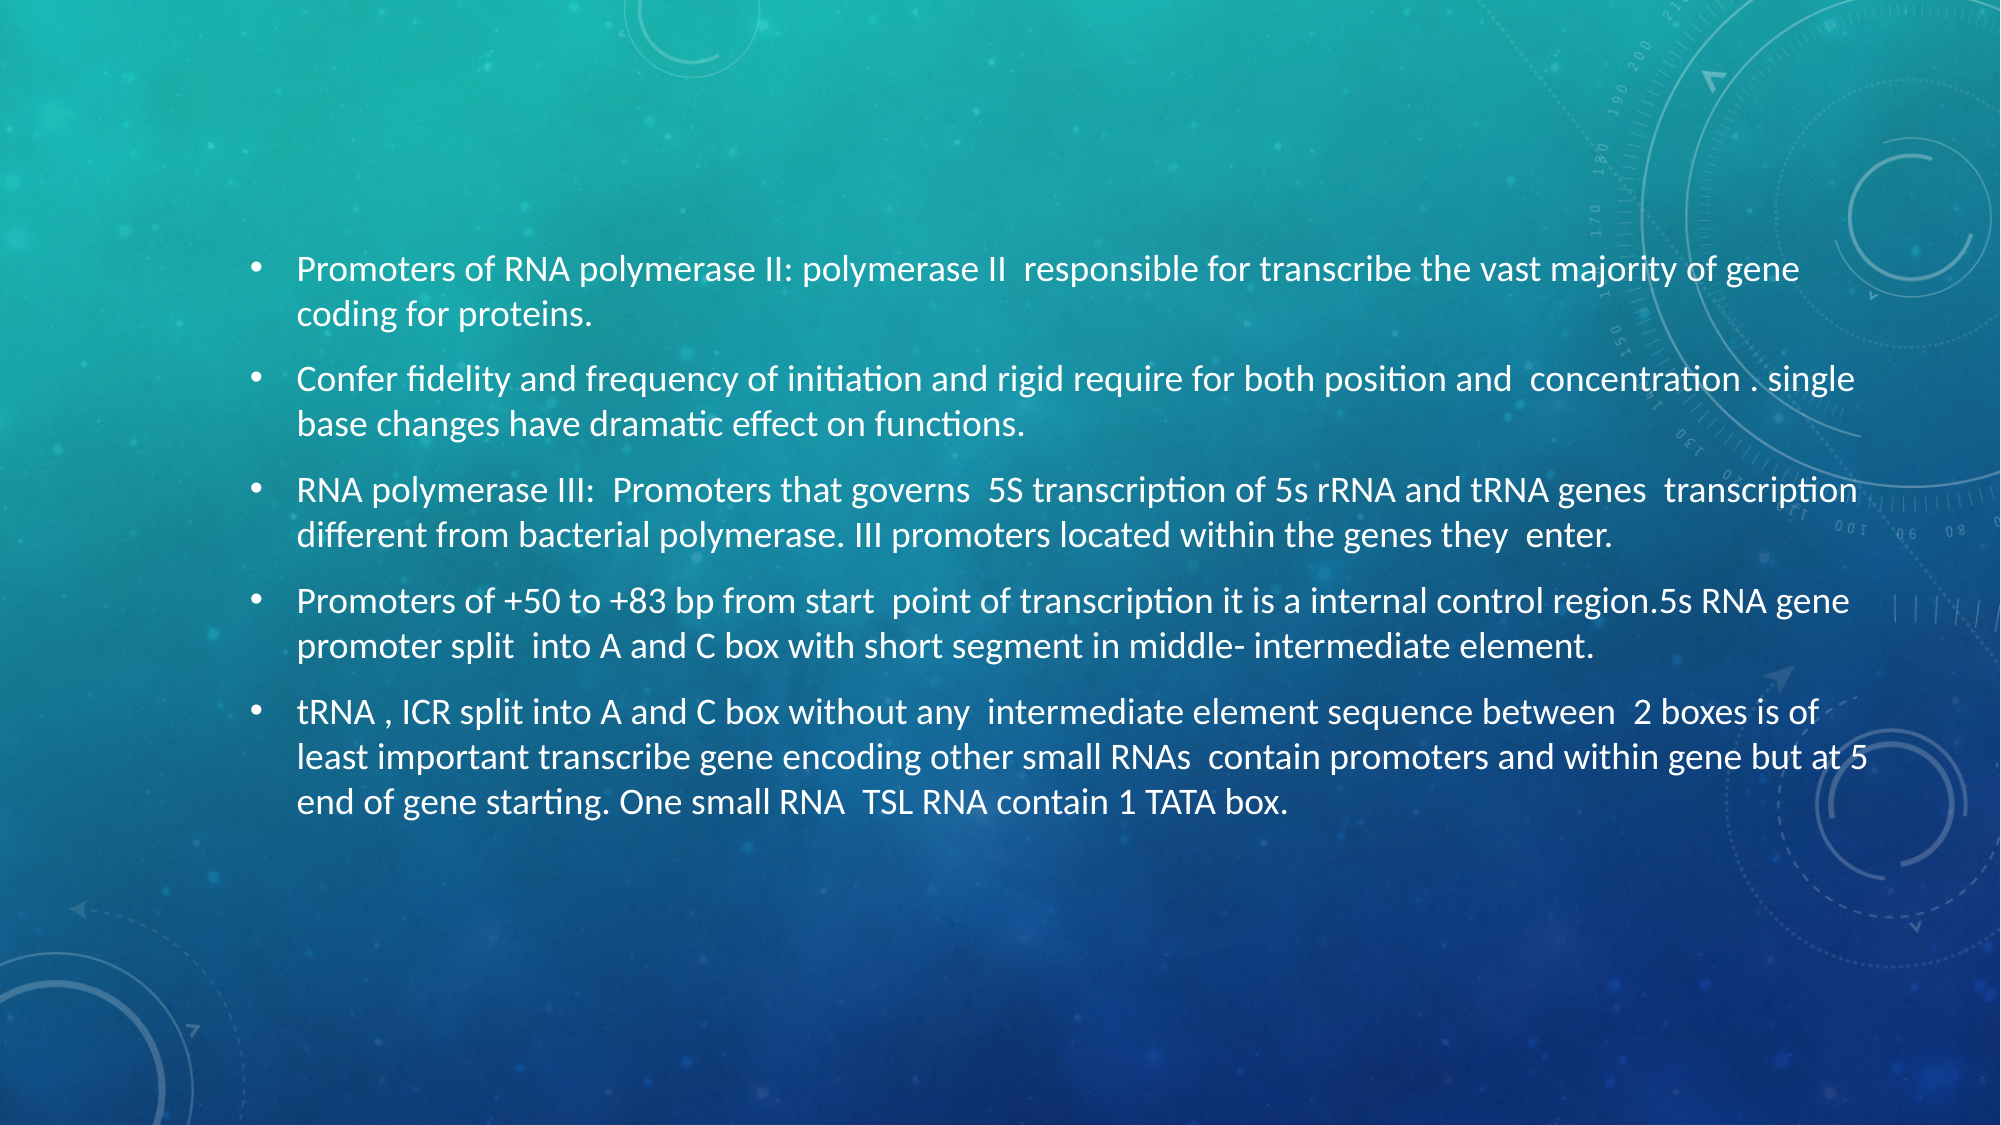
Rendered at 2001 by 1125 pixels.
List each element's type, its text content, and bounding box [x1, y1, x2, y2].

picture [0, 0, 2001, 1125]
list Promoters of RNA polymerase II: polymerase II responsible for transcribe the vast majority of gene coding for proteins. Confer fidelity and frequency of initiation and rigid require for both position and concentration . single base changes have dramatic effect on functions. RNA polymerase III: Promoters that governs 5S transcription of 5s rRNA and tRNA genes transcription different from bacterial polymerase. III promoters located within the genes they enter. Promoters of +50 to +83 bp from start point of transcription it is a internal control region.5s RNA gene promoter split into A and C box with short segment in middle- intermediate element. tRNA , ICR split into A and C box without any intermediate element sequence between 2 boxes is of least important transcribe gene encoding other small RNAs contain promoters and within gene but at 5 end of gene starting. One small RNA TSL RNA contain 1 TATA box. [234, 236, 1897, 835]
